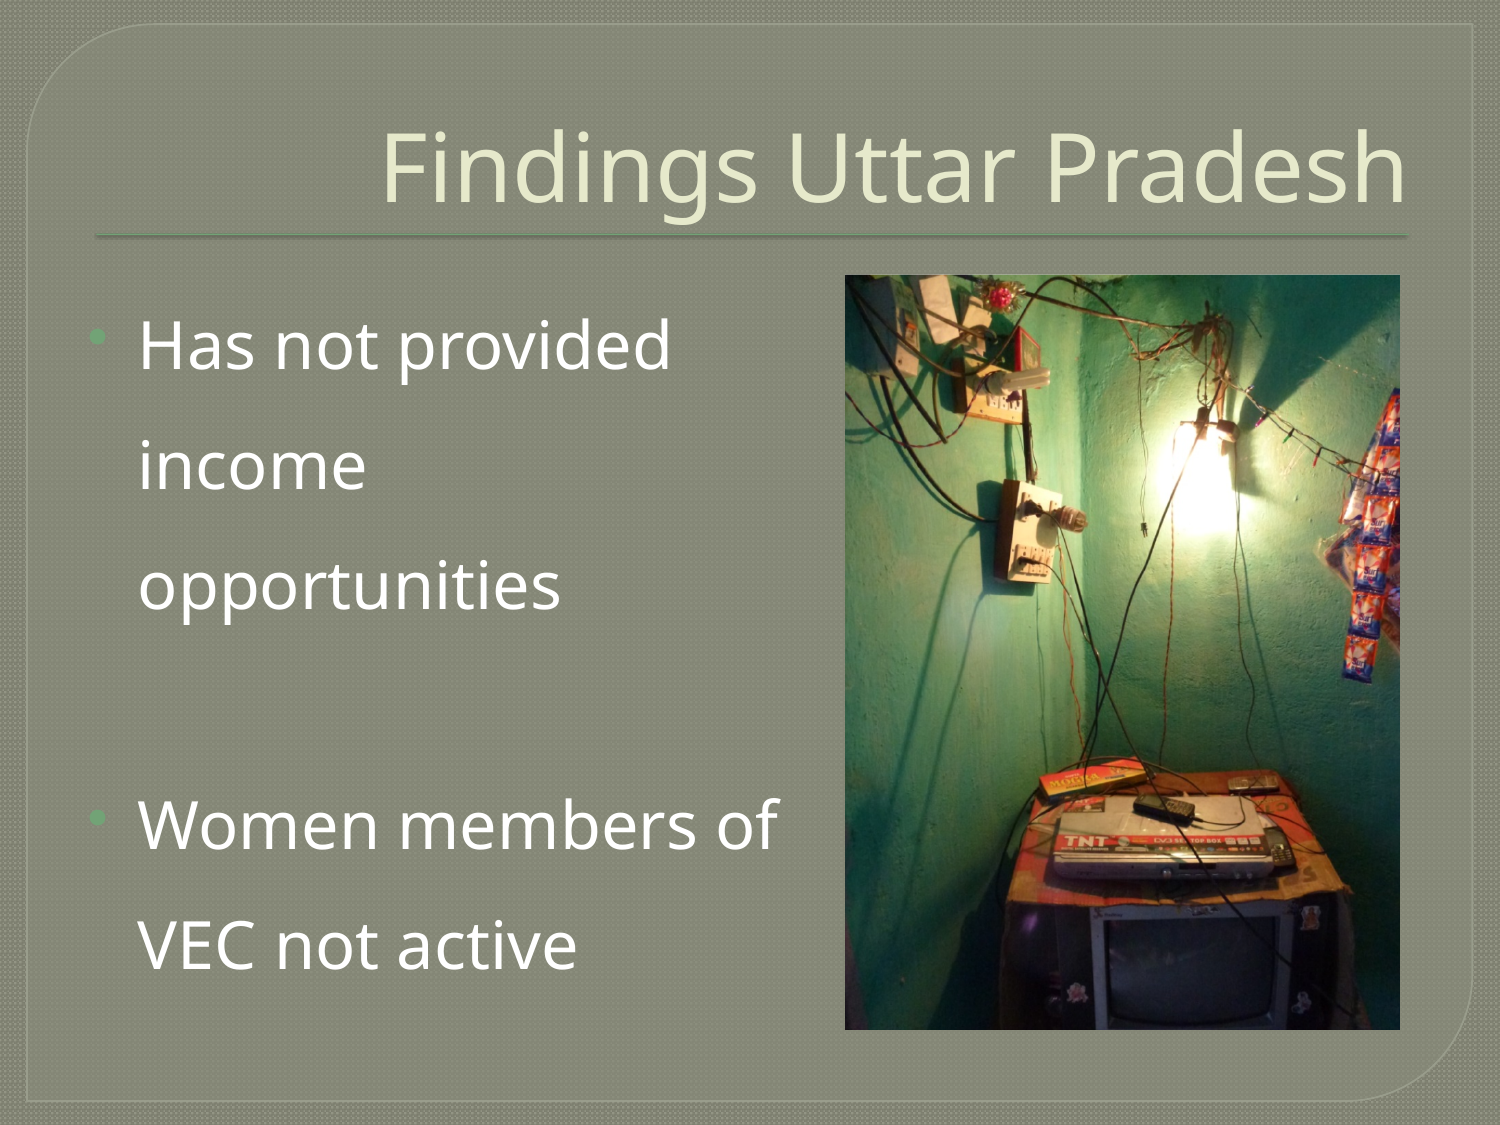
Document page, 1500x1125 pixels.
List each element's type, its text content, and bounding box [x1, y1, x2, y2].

list Has not provided income opportunities Women members of VEC not active [75, 255, 821, 1013]
title Findings Uttar Pradesh [75, 41, 1425, 230]
picture [744, 275, 1500, 1029]
